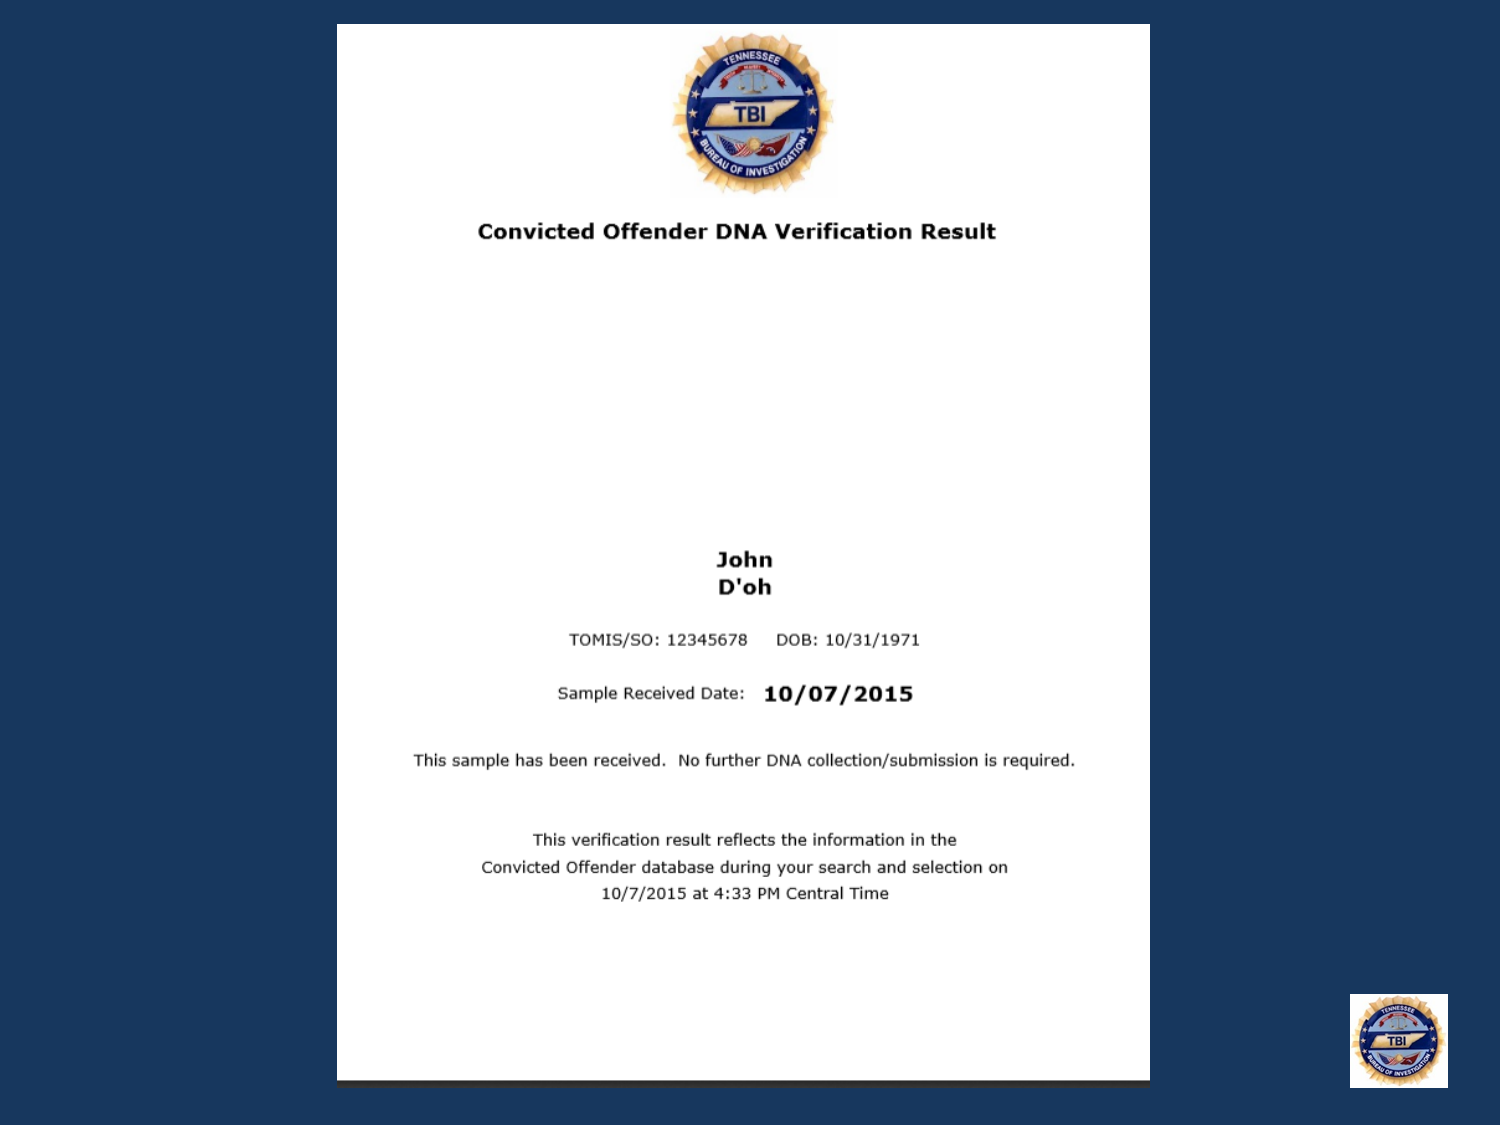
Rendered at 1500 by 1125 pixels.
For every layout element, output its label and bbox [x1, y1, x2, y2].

picture [1349, 993, 1449, 1089]
picture [337, 24, 1151, 1089]
